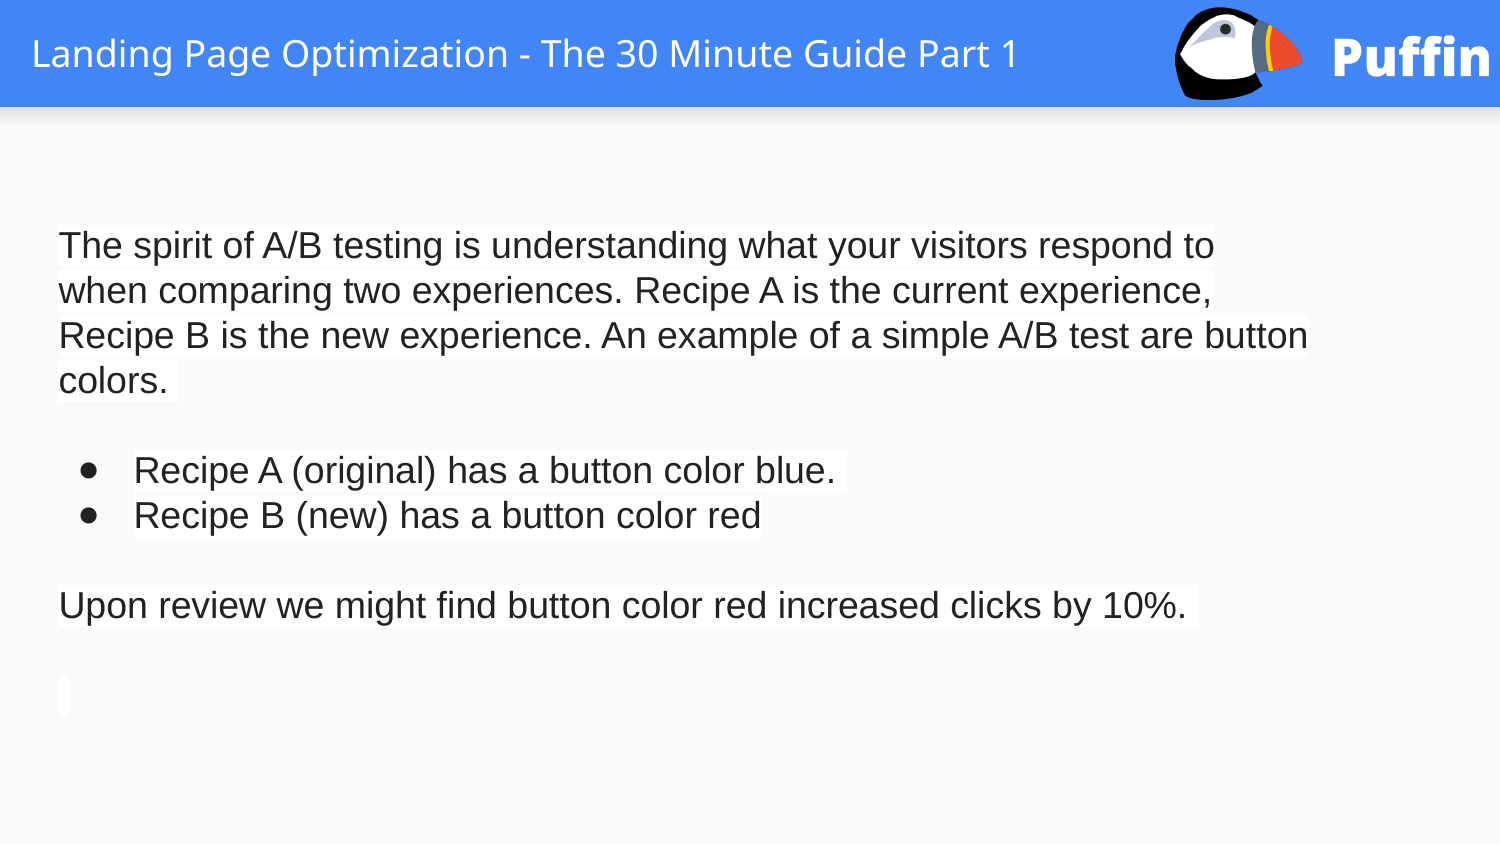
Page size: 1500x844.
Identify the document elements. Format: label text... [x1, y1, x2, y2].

title Landing Page Optimization - The 30 Minute Guide Part 1 [16, 2, 1464, 102]
text_box The spirit of A/B testing is understanding what your visitors respond to when comparing two experiences. Recipe A is the current experience, Recipe B is the new experience. An example of a simple A/B test are button colors. Recipe A (original) has a button color blue. Recipe B (new) has a button color red Upon review we might find button color red increased clicks by 10%. [43, 206, 1325, 769]
picture [1174, 6, 1490, 102]
